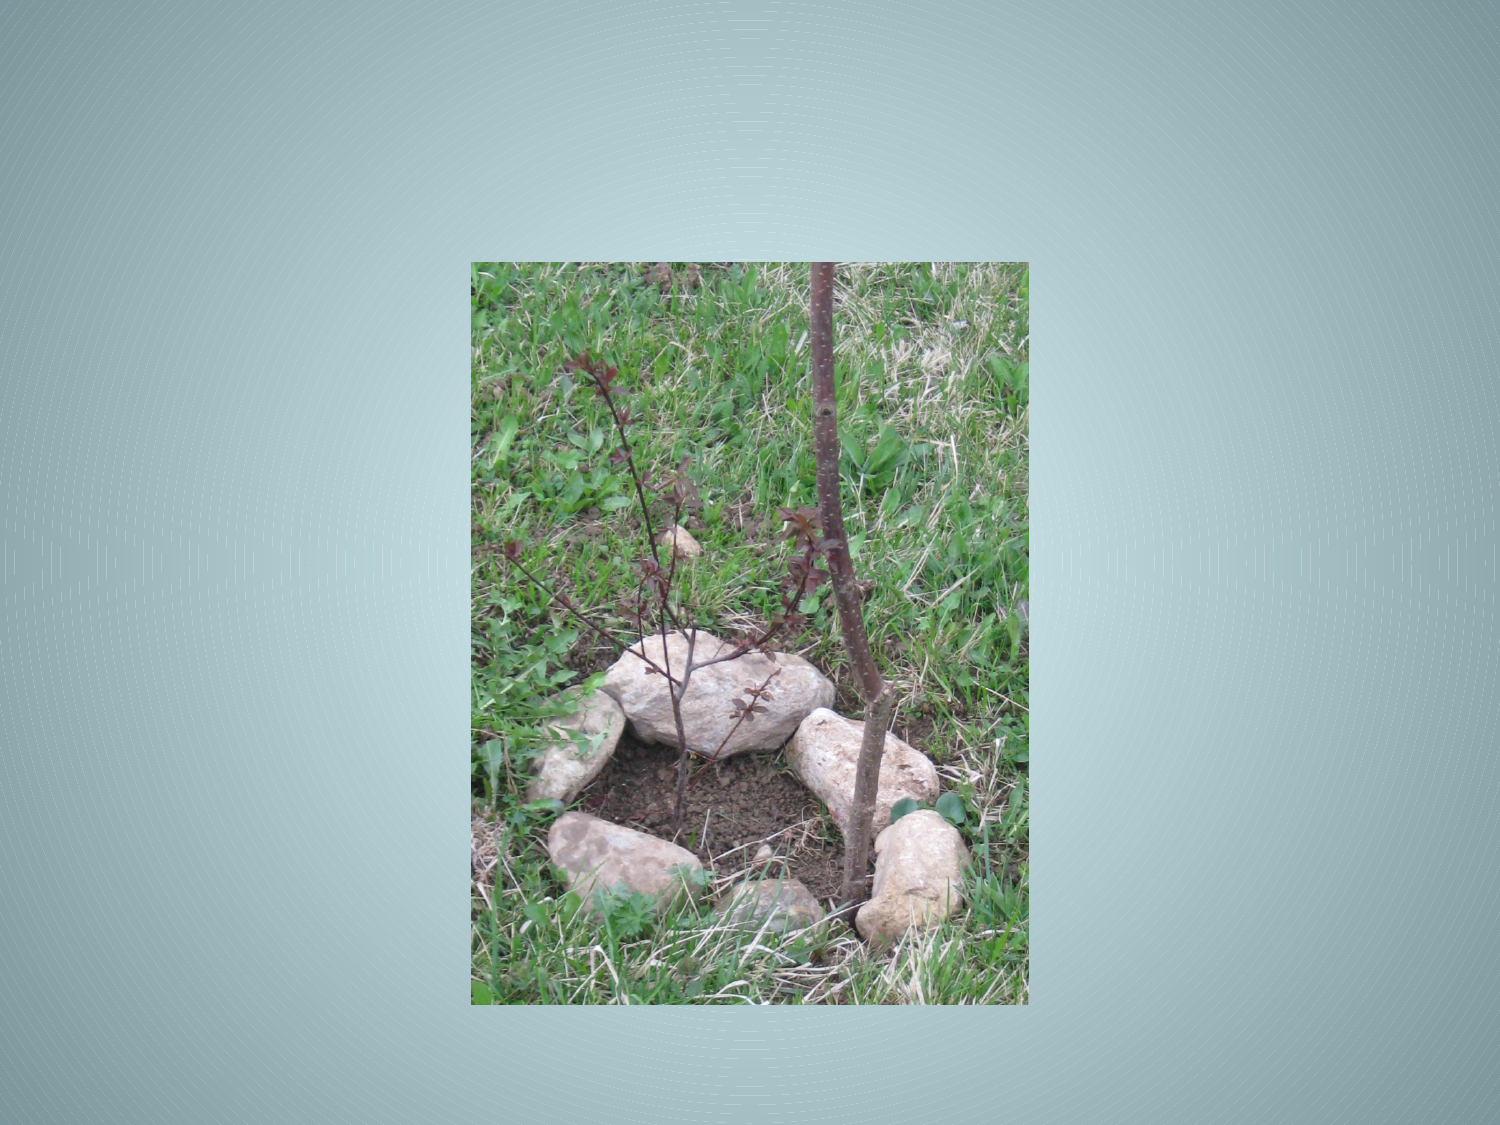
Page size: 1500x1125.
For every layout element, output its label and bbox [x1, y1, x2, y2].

list [471, 262, 1029, 1006]
